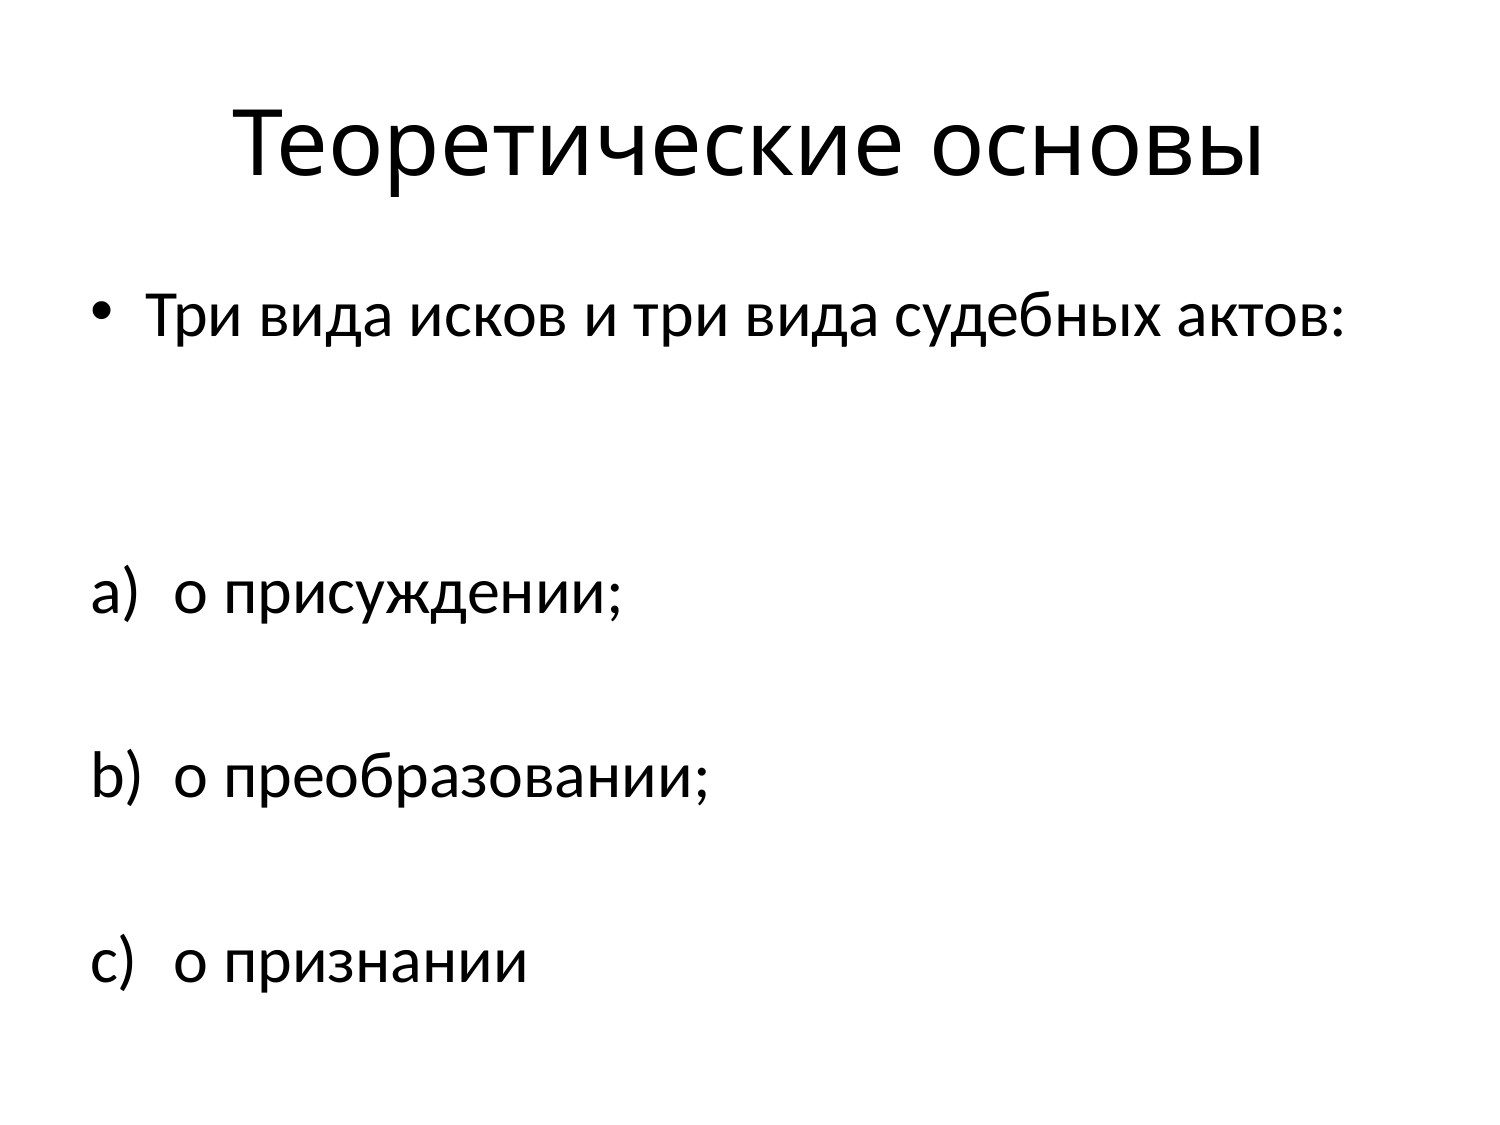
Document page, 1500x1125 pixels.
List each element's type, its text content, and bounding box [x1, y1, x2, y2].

title Теоретические основы [75, 45, 1425, 233]
list Три вида исков и три вида судебных актов: о присуждении; о преобразовании; о признании [75, 262, 1425, 1005]
